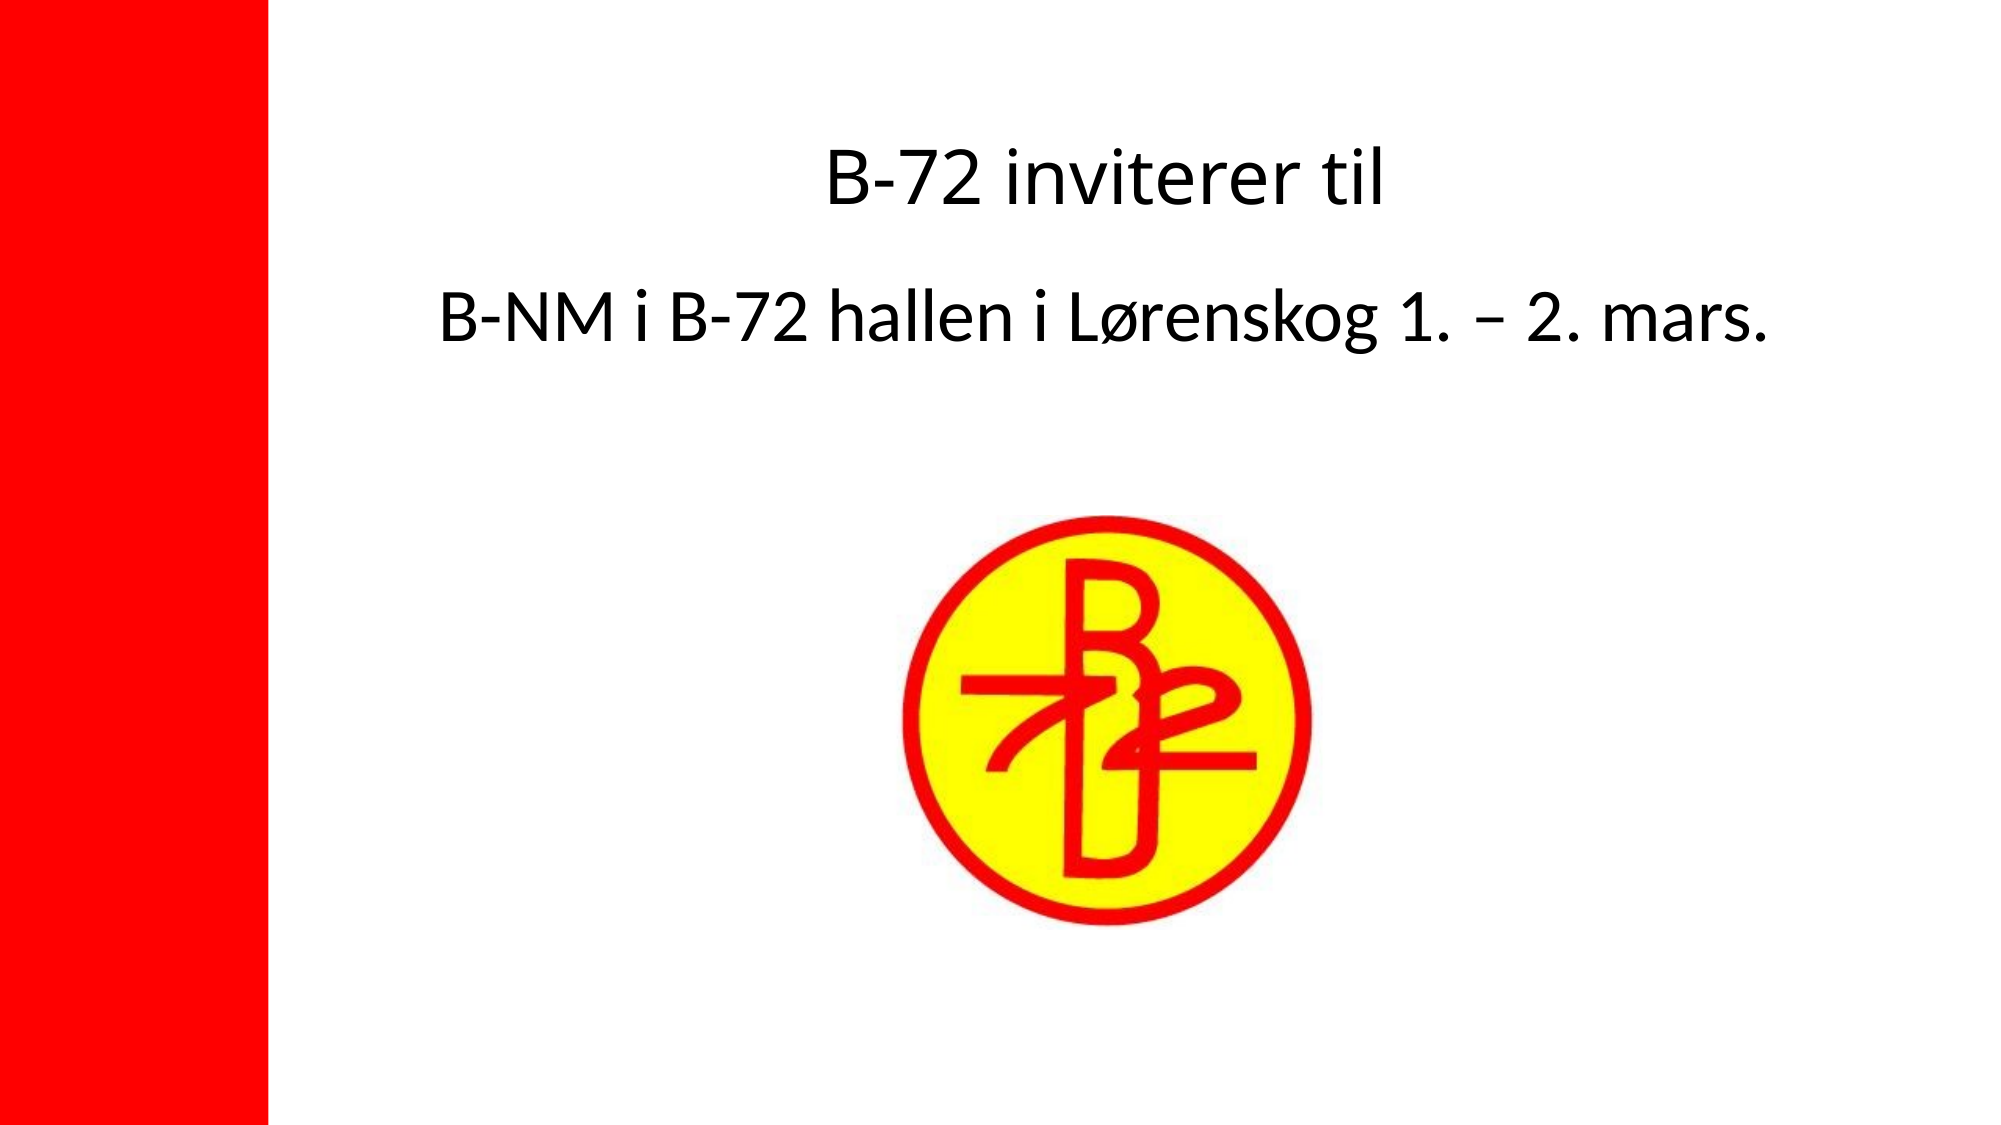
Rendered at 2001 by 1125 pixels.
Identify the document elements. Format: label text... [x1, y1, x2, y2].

subtitle [0, 0, 269, 1125]
picture [872, 515, 1340, 930]
title B-72 inviterer til B-NM i B-72 hallen i Lørenskog 1. – 2. mars. [355, 73, 1856, 364]
